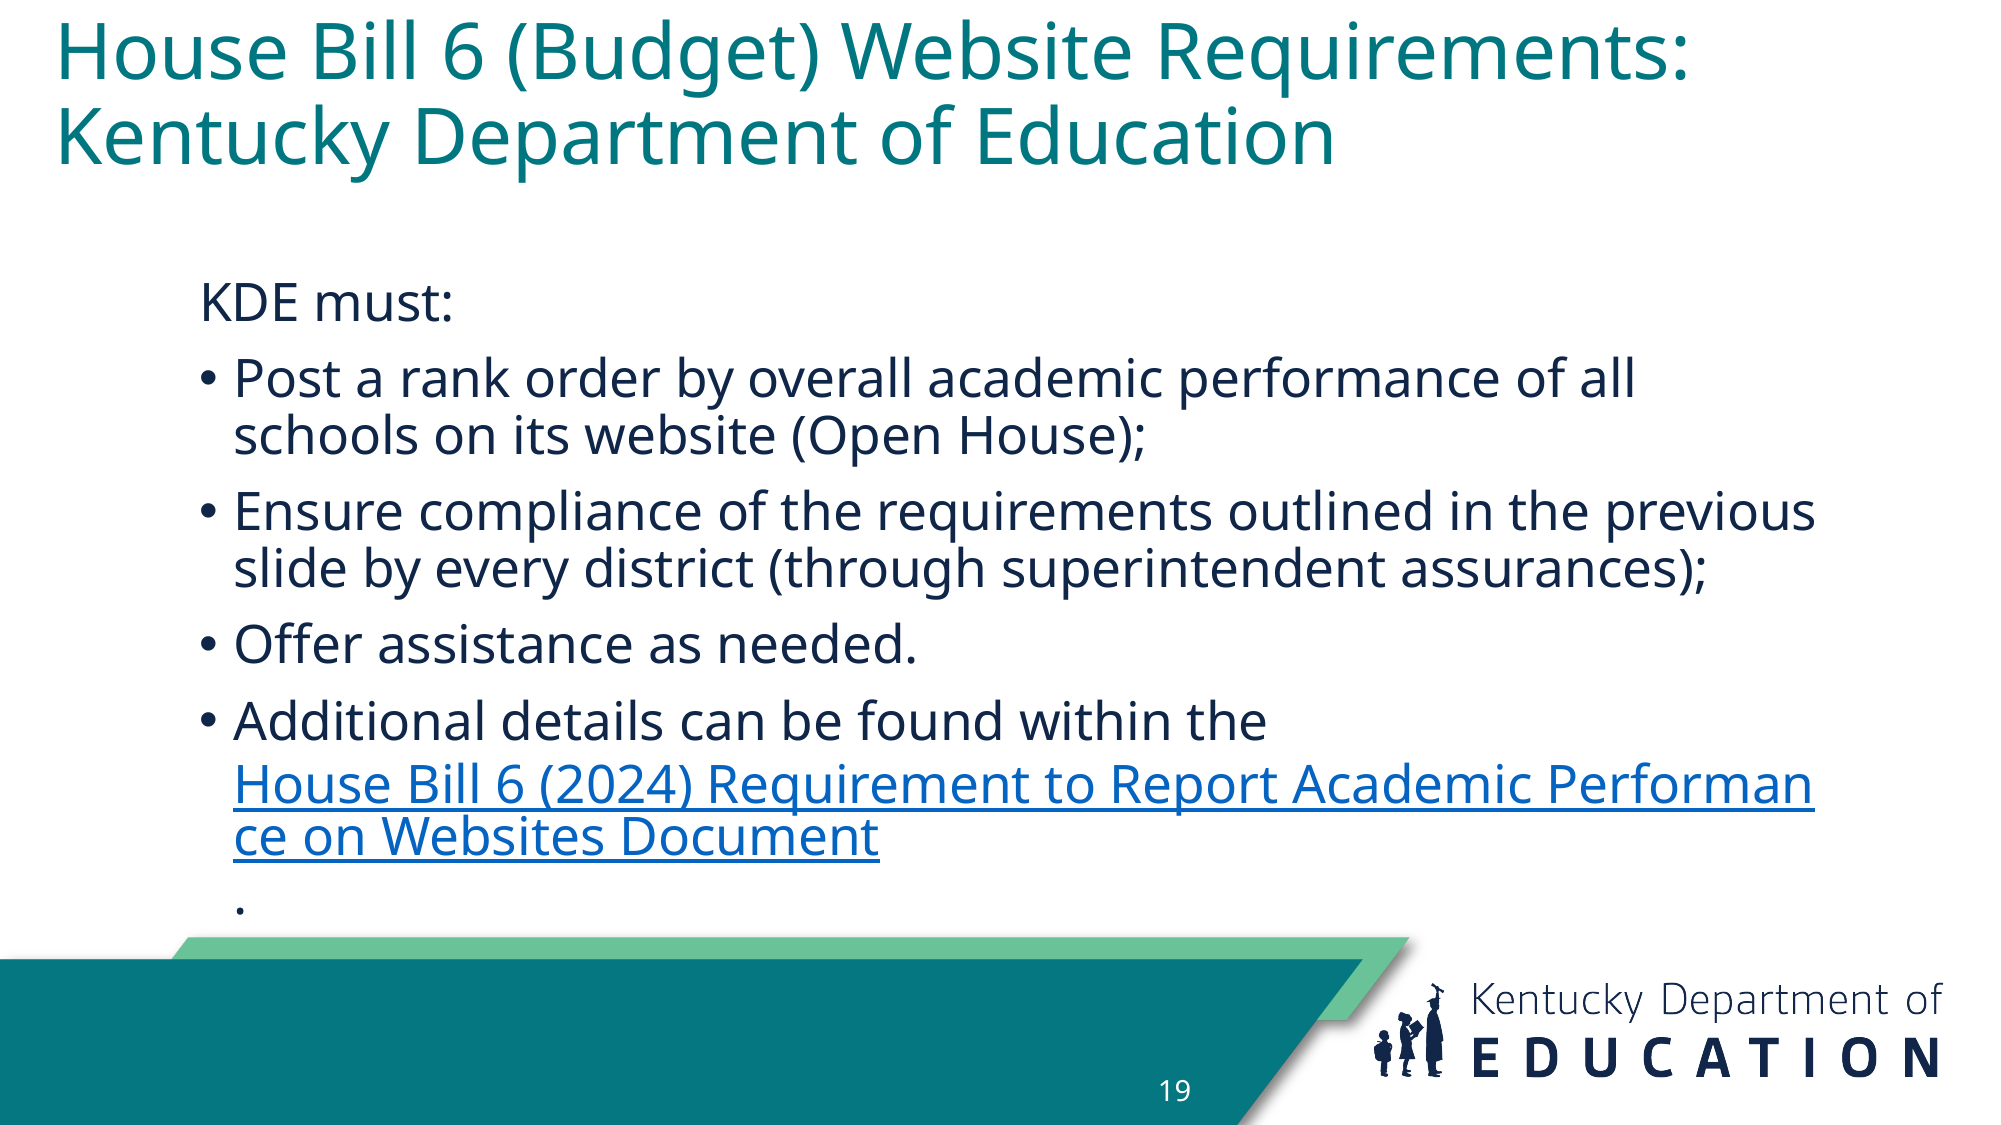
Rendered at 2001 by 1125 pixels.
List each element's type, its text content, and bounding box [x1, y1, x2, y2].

picture [0, 0, 2001, 1125]
text_box 19 [756, 1062, 1207, 1123]
title House Bill 6 (Budget) Website Requirements: Kentucky Department of Education [0, 3, 1725, 191]
list KDE must: Post a rank order by overall academic performance of all schools on its website (Open House); Ensure compliance of the requirements outlined in the previous slide by every district (through superintendent assurances); Offer assistance as needed. Additional details can be found within the House Bill 6 (2024) Requirement to Report Academic Performance on Websites Document. [184, 267, 1838, 896]
